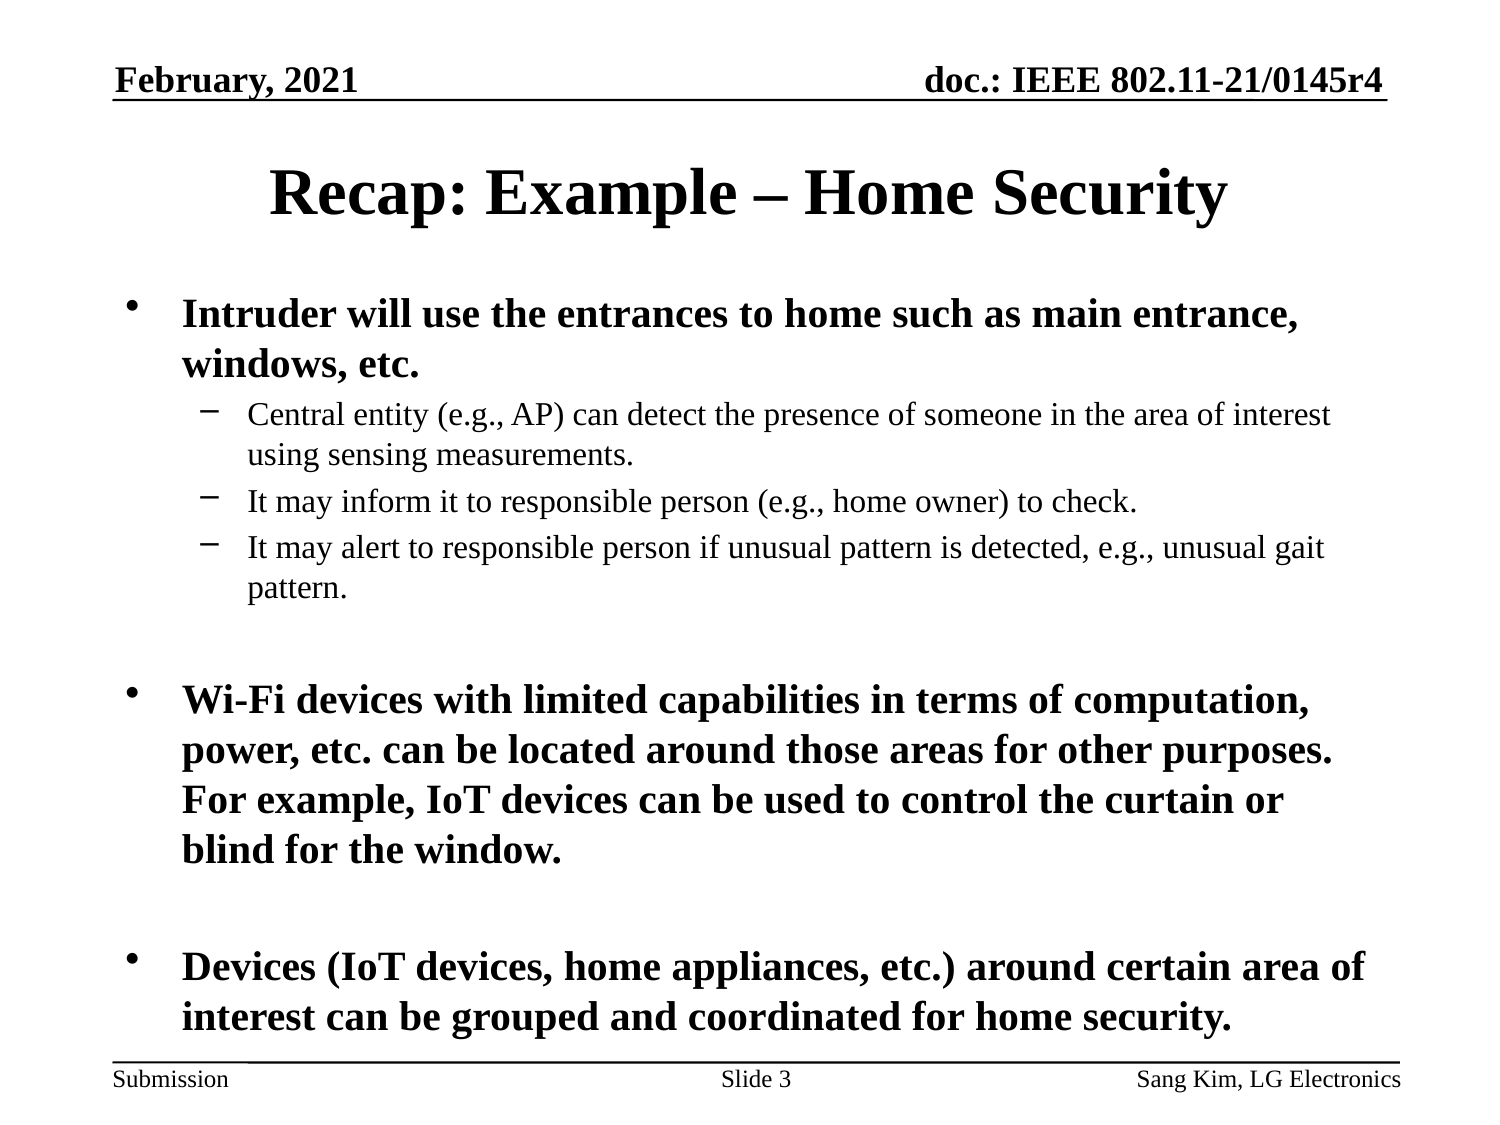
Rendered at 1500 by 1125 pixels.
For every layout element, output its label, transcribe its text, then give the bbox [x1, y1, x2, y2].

list Intruder will use the entrances to home such as main entrance, windows, etc. Central entity (e.g., AP) can detect the presence of someone in the area of interest using sensing measurements. It may inform it to responsible person (e.g., home owner) to check. It may alert to responsible person if unusual pattern is detected, e.g., unusual gait pattern. Wi-Fi devices with limited capabilities in terms of computation, power, etc. can be located around those areas for other purposes. For example, IoT devices can be used to control the curtain or blind for the window. Devices (IoT devices, home appliances, etc.) around certain area of interest can be grouped and coordinated for home security. [110, 278, 1386, 1083]
footer Sang Kim, LG Electronics [1132, 1061, 1402, 1093]
title Recap: Example – Home Security [112, 112, 1388, 263]
text_box February, 2021 [115, 54, 360, 100]
slide_number Slide 3 [712, 1061, 800, 1093]
